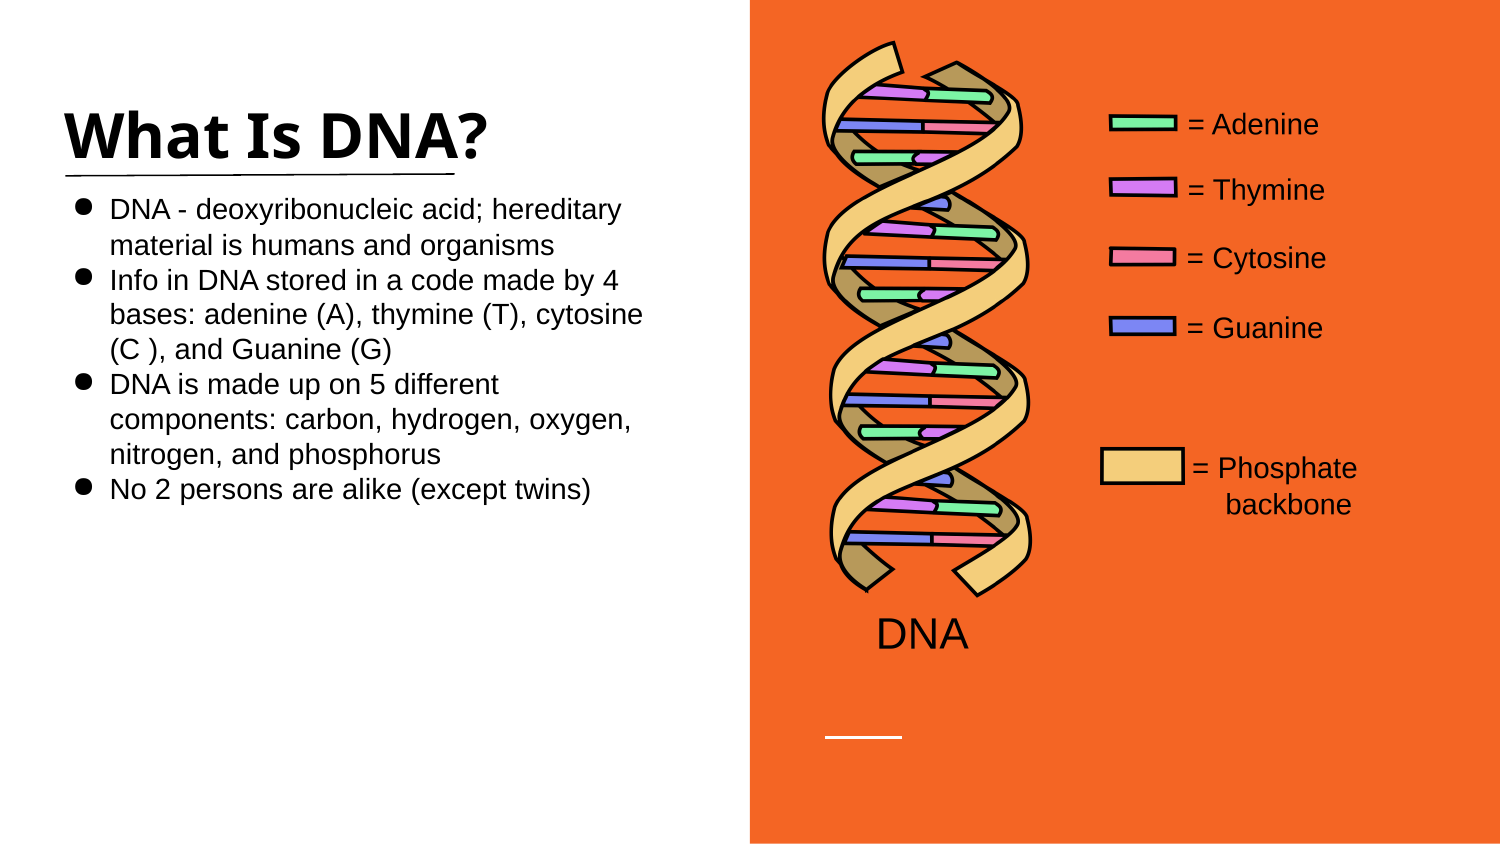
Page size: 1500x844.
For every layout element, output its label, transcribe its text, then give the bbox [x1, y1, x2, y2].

title What Is DNA? [49, 25, 713, 242]
picture [746, 0, 1411, 701]
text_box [65, 173, 455, 177]
text_box DNA - deoxyribonucleic acid; hereditary material is humans and organisms Info in DNA stored in a code made by 4 bases: adenine (A), thymine (T), cytosine (C ), and Guanine (G) DNA is made up on 5 different components: carbon, hydrogen, oxygen, nitrogen, and phosphorus No 2 persons are alike (except twins) [19, 175, 663, 844]
